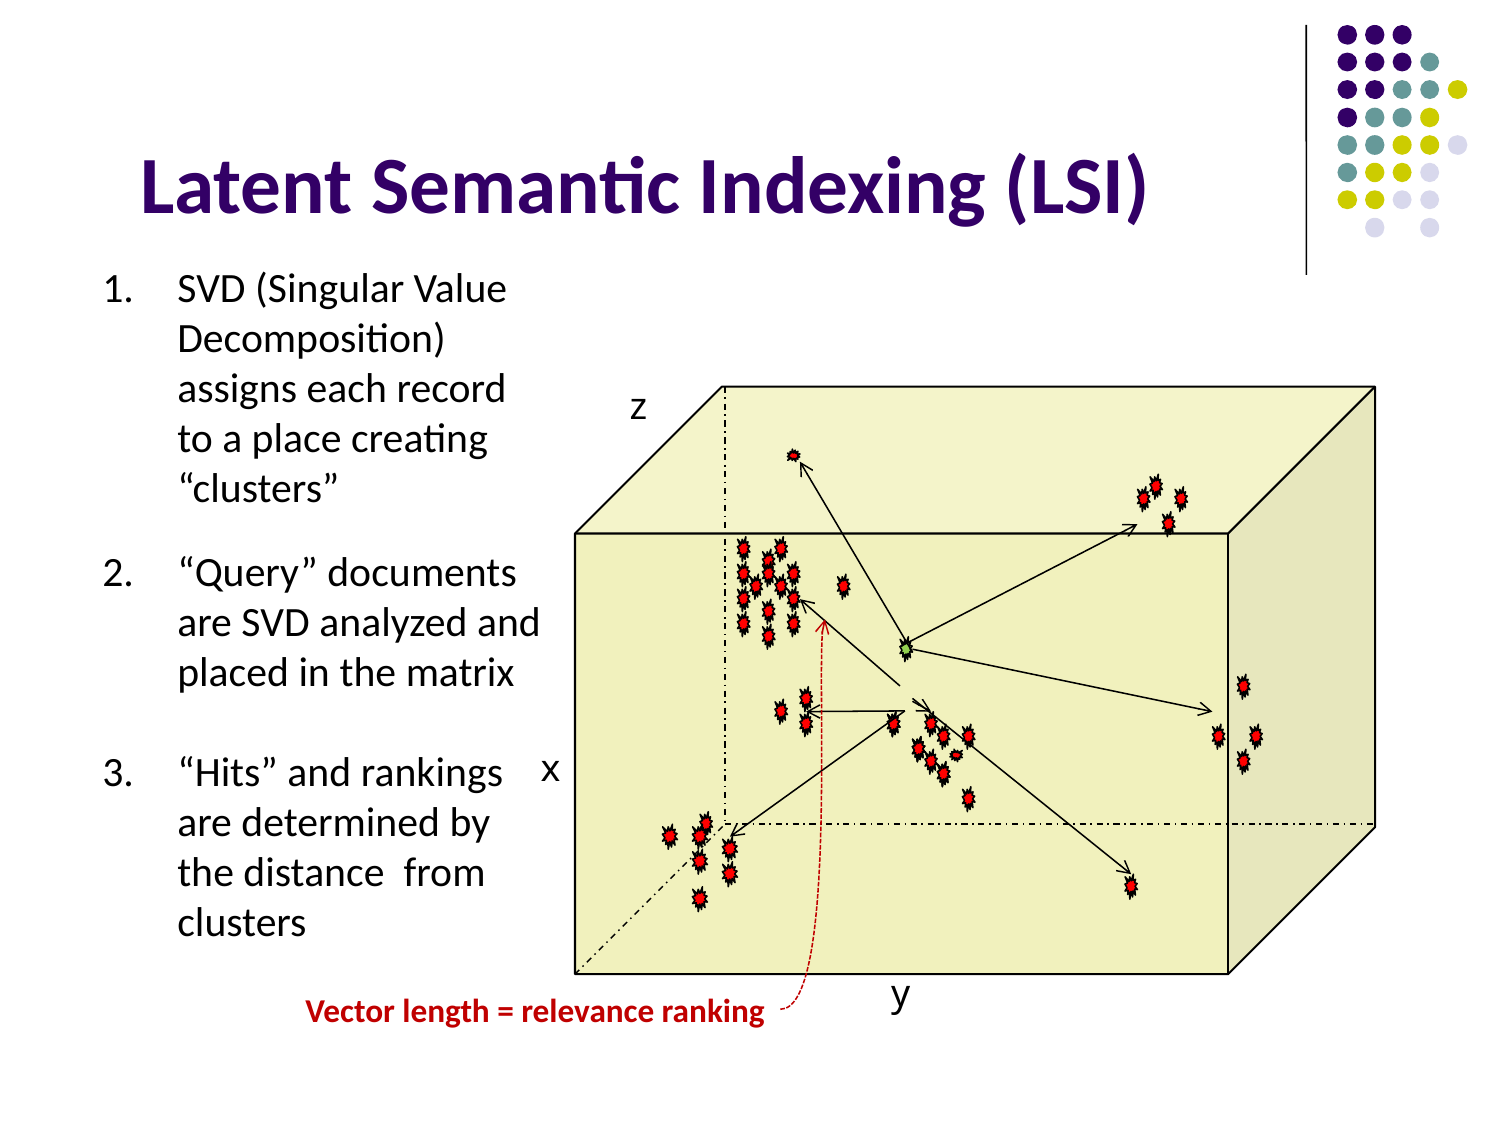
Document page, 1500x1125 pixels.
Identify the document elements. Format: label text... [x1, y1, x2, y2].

text_box [575, 386, 727, 604]
text_box z [614, 374, 663, 435]
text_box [732, 461, 1213, 924]
text_box y [876, 961, 926, 1022]
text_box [1216, 673, 1263, 775]
text_box “Hits” and rankings are determined by the distance from clusters [87, 737, 282, 953]
text_box [787, 449, 800, 460]
title Latent Semantic Indexing (LSI) [124, 132, 1476, 238]
text_box [575, 613, 726, 617]
text_box [829, 831, 1372, 975]
text_box [726, 386, 1376, 823]
text_box “Query” documents are SVD analyzed and placed in the matrix [87, 537, 563, 703]
text_box [575, 387, 1374, 533]
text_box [287, 619, 826, 1038]
text_box SVD (Singular Value Decomposition) assigns each record to a place creating “clusters” [87, 253, 563, 519]
